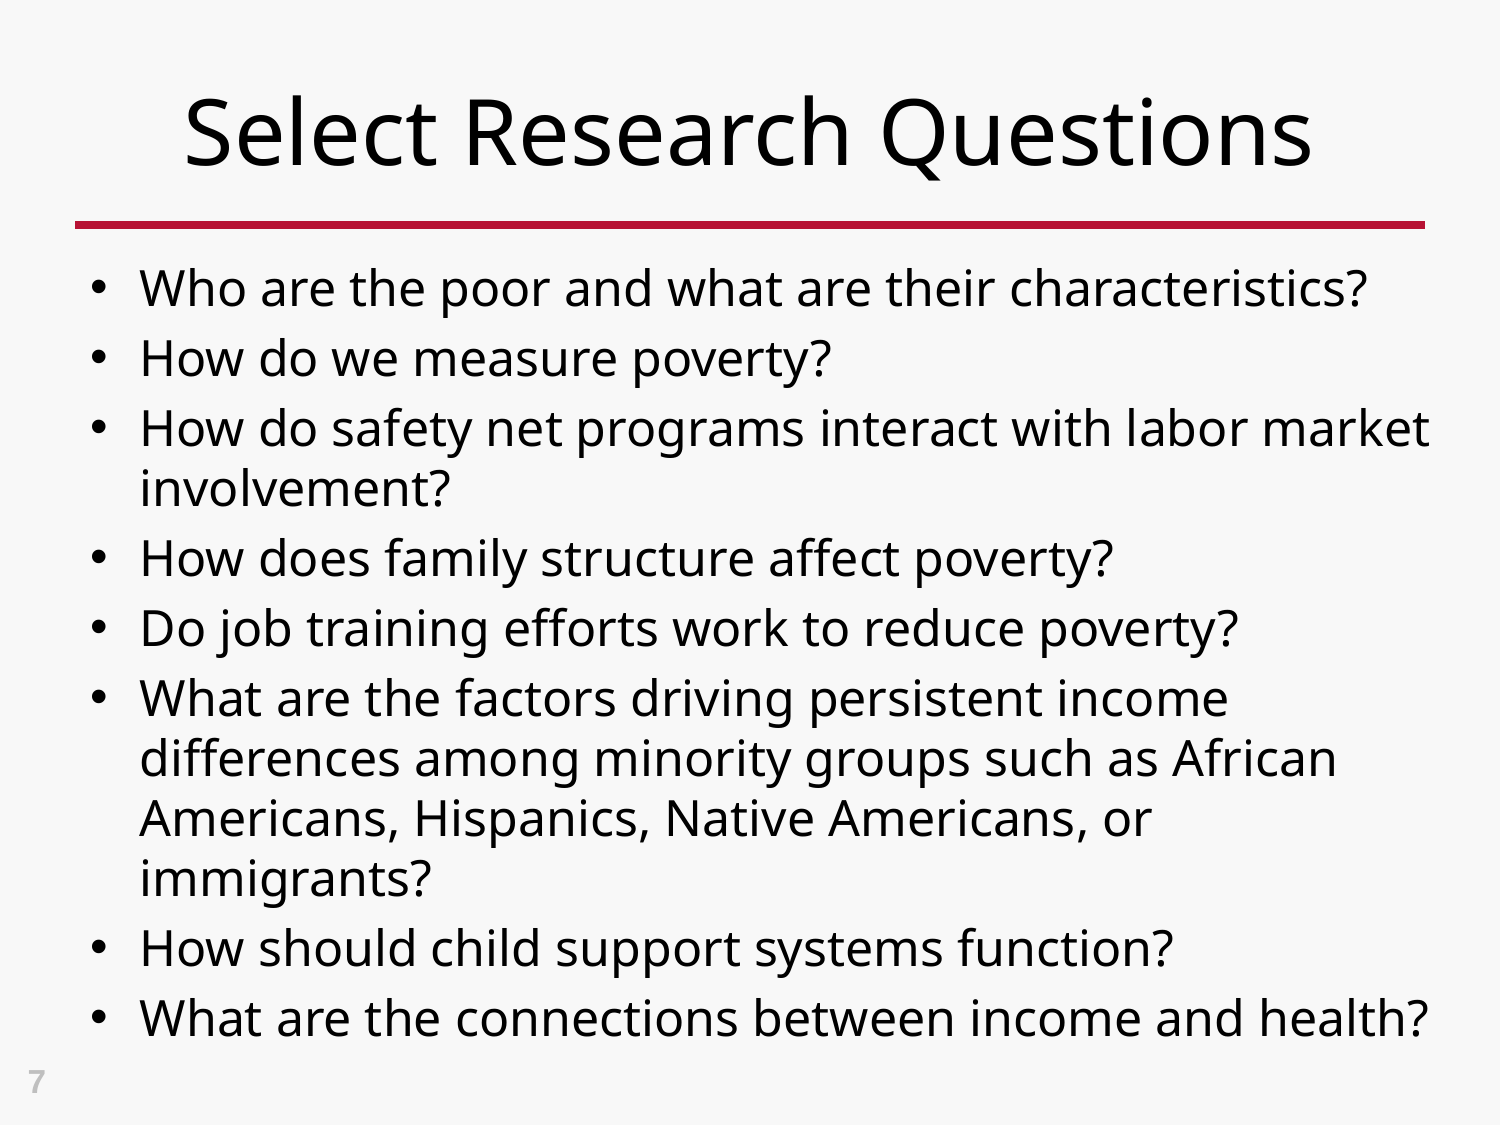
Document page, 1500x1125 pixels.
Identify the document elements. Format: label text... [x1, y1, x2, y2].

title Select Research Questions [75, 45, 1425, 213]
slide_number 7 [12, 1050, 363, 1110]
list Who are the poor and what are their characteristics? How do we measure poverty? How do safety net programs interact with labor market involvement? How does family structure affect poverty? Do job training efforts work to reduce poverty? What are the factors driving persistent income differences among minority groups such as African Americans, Hispanics, Native Americans, or immigrants? How should child support systems function? What are the connections between income and health? [75, 248, 1451, 1110]
